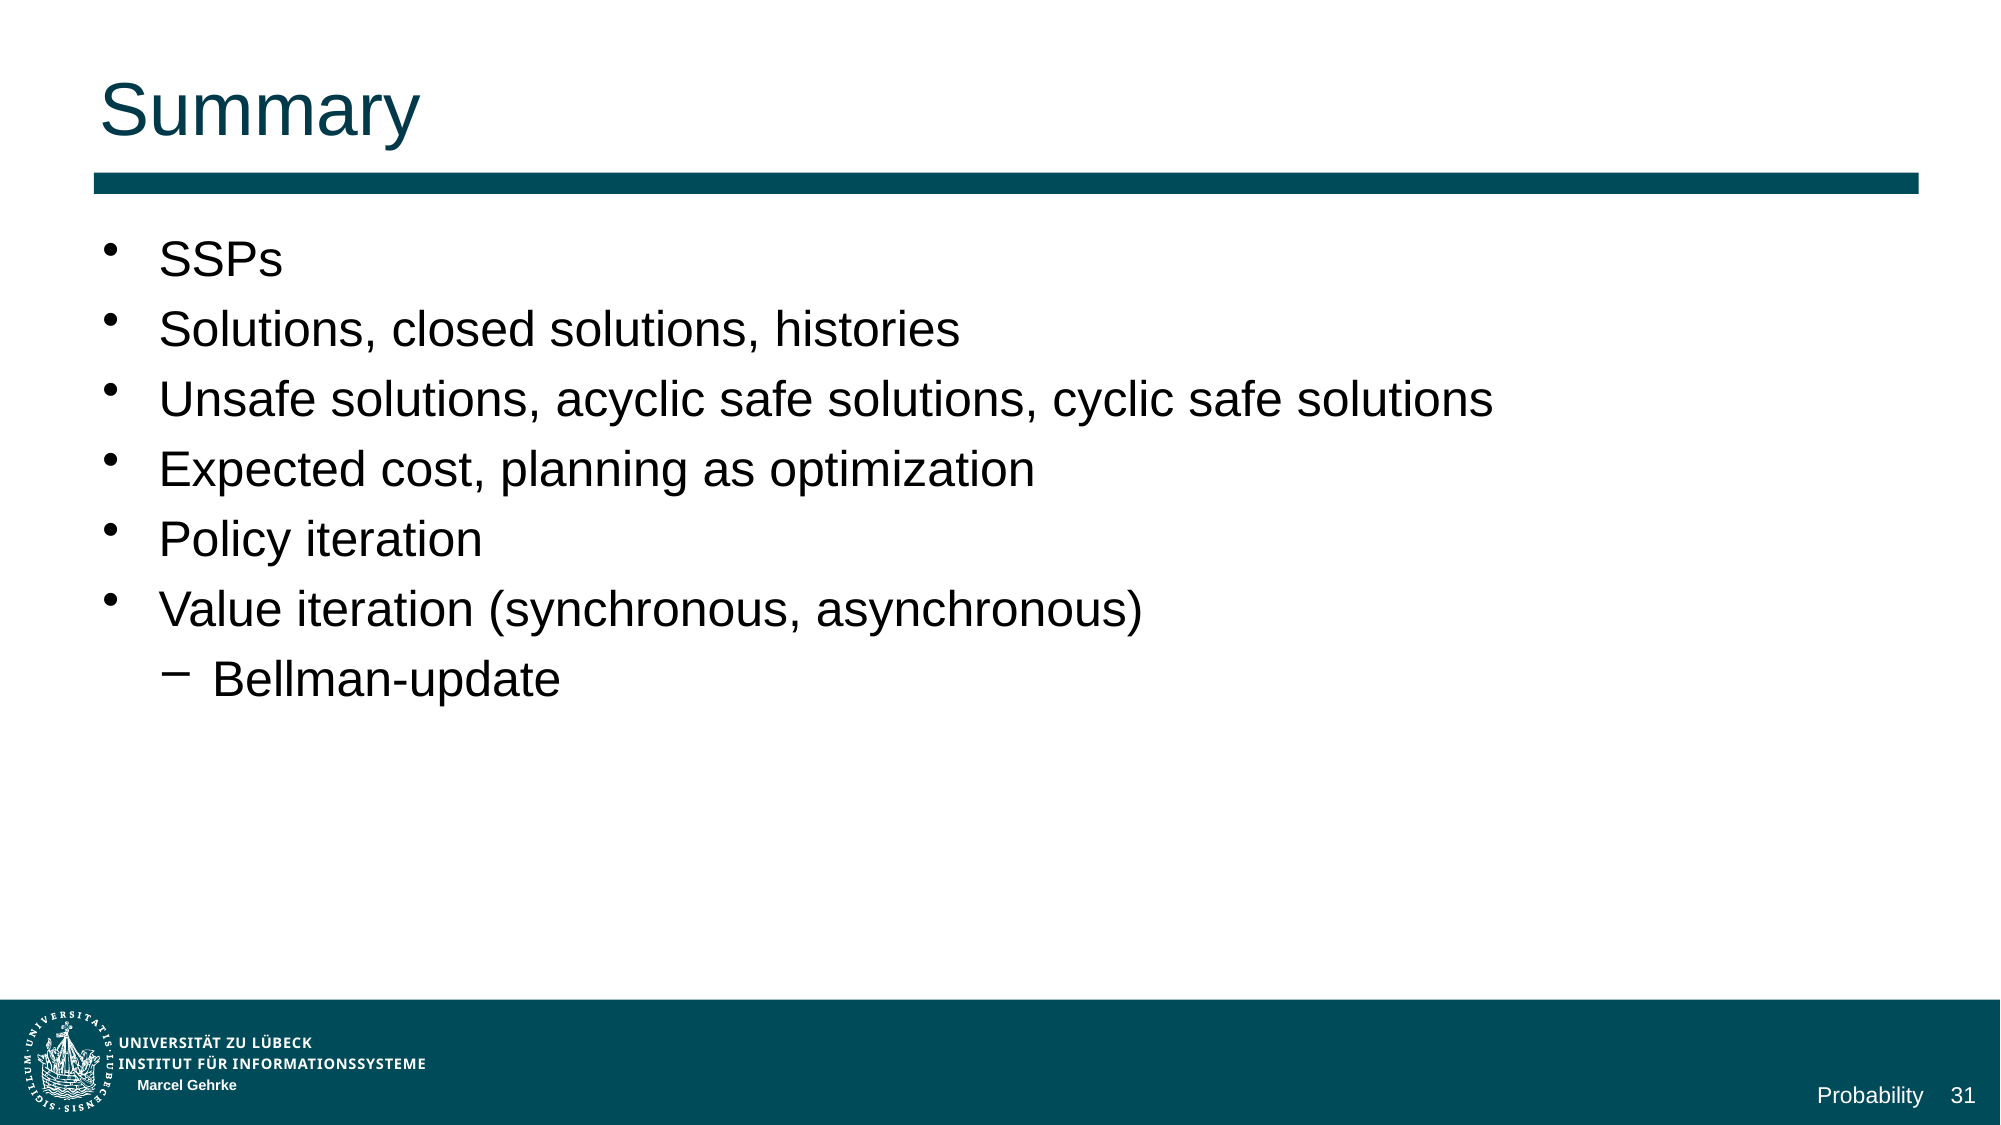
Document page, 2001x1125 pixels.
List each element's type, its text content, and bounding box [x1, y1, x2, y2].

list SSPs Solutions, closed solutions, histories Unsafe solutions, acyclic safe solutions, cyclic safe solutions Expected cost, planning as optimization Policy iteration Value iteration (synchronous, asynchronous) Bellman-update [102, 218, 1921, 971]
slide_number Probability [1992, 1073, 2000, 1106]
title Summary [99, 52, 1919, 161]
footer Marcel Gehrke [0, 1068, 504, 1101]
slide_number 31 [1524, 1073, 1992, 1106]
